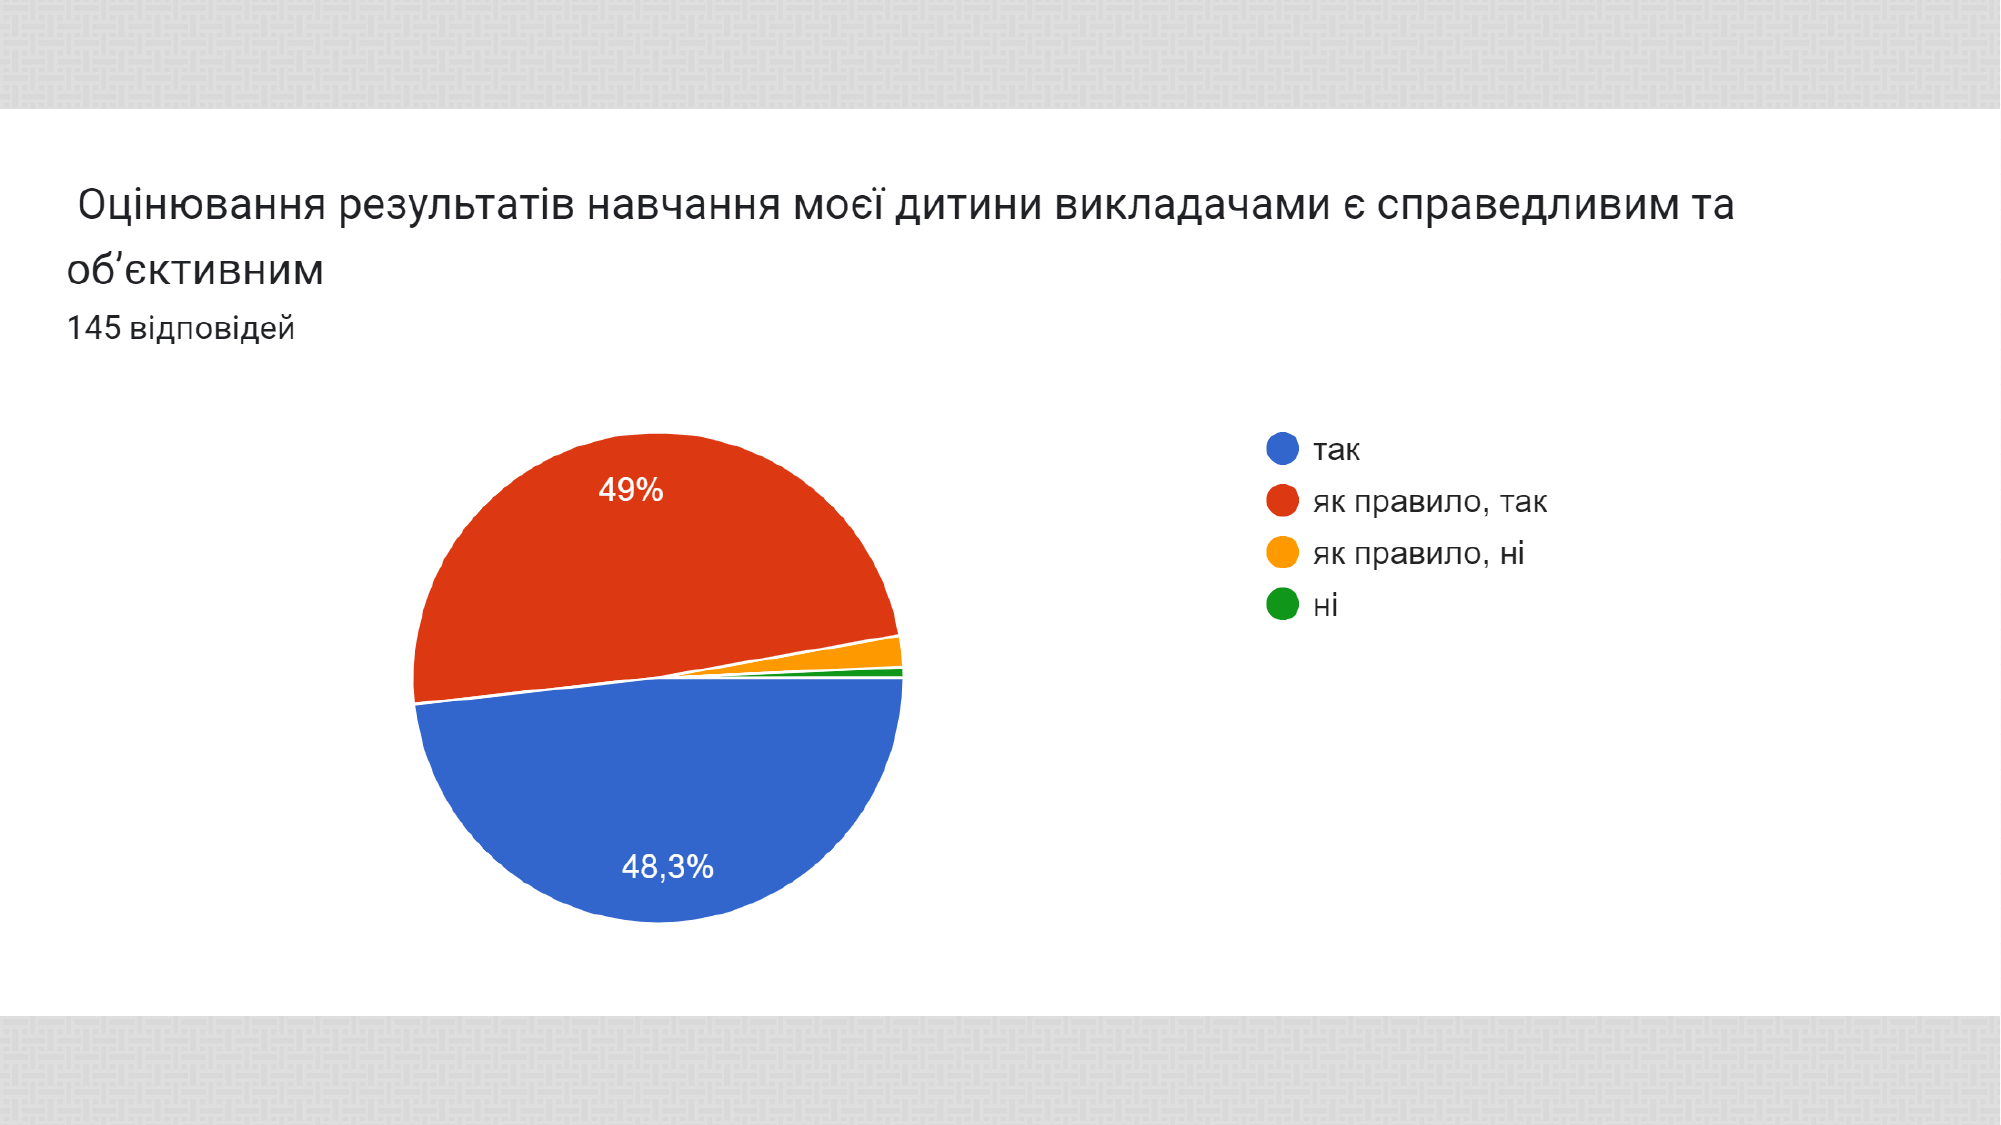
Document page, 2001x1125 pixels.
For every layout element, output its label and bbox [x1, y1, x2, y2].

picture [0, 109, 2000, 1016]
